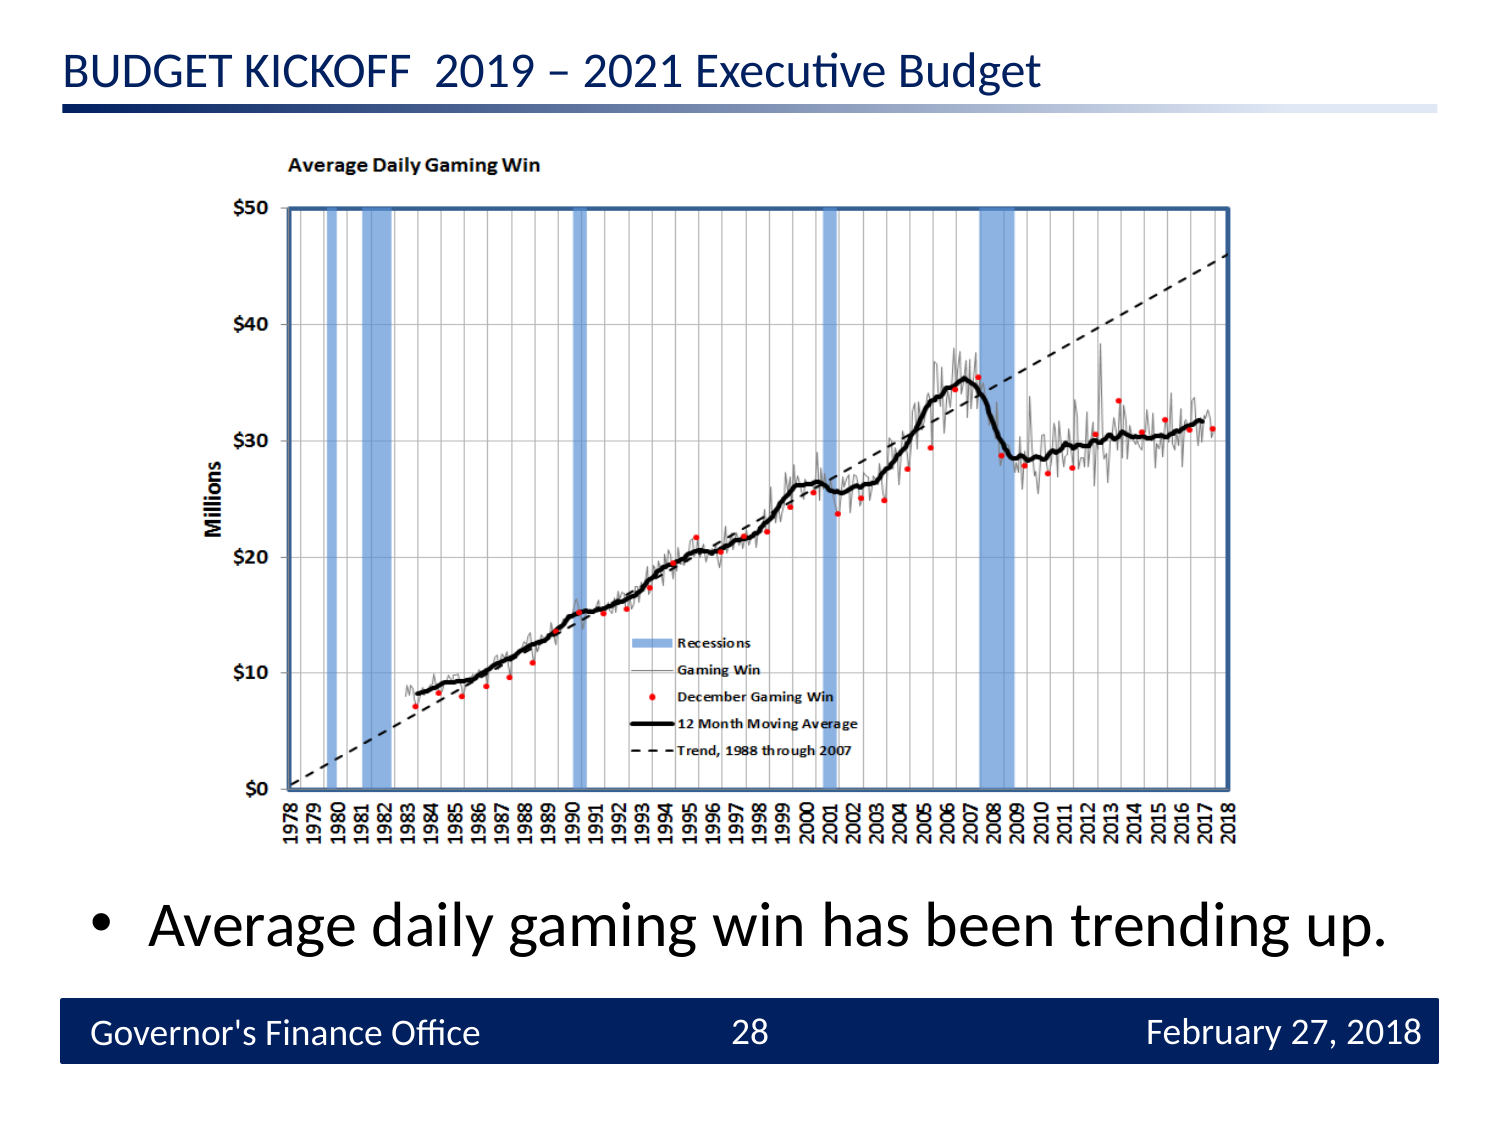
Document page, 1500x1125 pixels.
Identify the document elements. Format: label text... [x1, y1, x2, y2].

footer Governor's Finance Office [75, 1000, 800, 1061]
slide_number 28 [575, 999, 925, 1060]
picture [149, 137, 1262, 876]
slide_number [1074, 999, 1438, 1060]
list Average daily gaming win has been trending up. [75, 875, 1425, 975]
